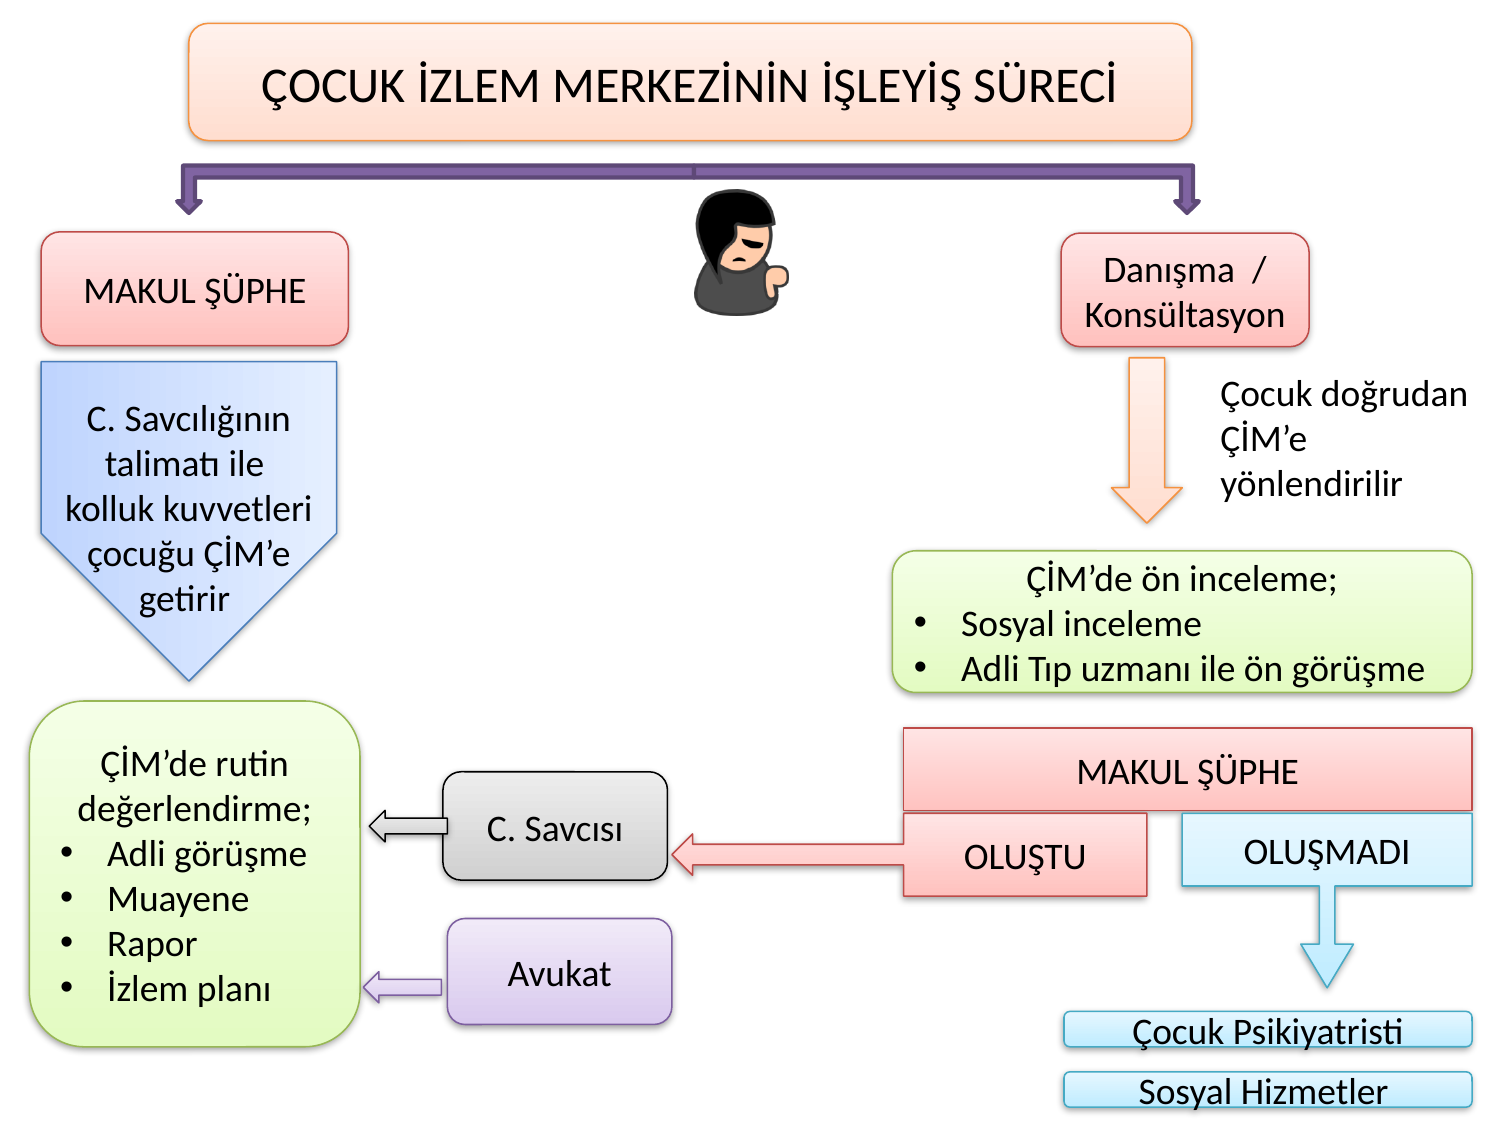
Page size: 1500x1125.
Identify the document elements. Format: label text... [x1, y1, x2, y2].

text_box ÇİM’de ön inceleme; Sosyal inceleme Adli Tıp uzmanı ile ön görüşme [891, 549, 1473, 694]
text_box Avukat [446, 917, 673, 1026]
text_box [368, 809, 449, 843]
text_box C. Savcısı [442, 770, 669, 881]
text_box Danışma / Konsültasyon [1060, 232, 1310, 348]
picture [693, 189, 789, 316]
text_box Sosyal Hizmetler [1063, 1071, 1473, 1108]
text_box Çocuk doğrudan ÇİM’e yönlendirilir [1205, 361, 1493, 512]
text_box OLUŞTU [672, 812, 1148, 897]
text_box MAKUL ŞÜPHE [903, 727, 1473, 811]
text_box ÇİM’de rutin değerlendirme; Adli görüşme Muayene Rapor İzlem planı [28, 700, 361, 1048]
text_box OLUŞMADI [1181, 812, 1473, 989]
text_box [1110, 356, 1183, 524]
text_box [362, 970, 443, 1004]
text_box Çocuk Psikiyatristi [1063, 1010, 1473, 1048]
text_box [175, 163, 692, 216]
text_box MAKUL ŞÜPHE [40, 231, 350, 347]
text_box ÇOCUK İZLEM MERKEZİNİN İŞLEYİŞ SÜRECİ [187, 22, 1193, 142]
text_box [691, 163, 1201, 216]
text_box C. Savcılığının talimatı ile kolluk kuvvetleri çocuğu ÇİM’e getirir [40, 360, 338, 682]
